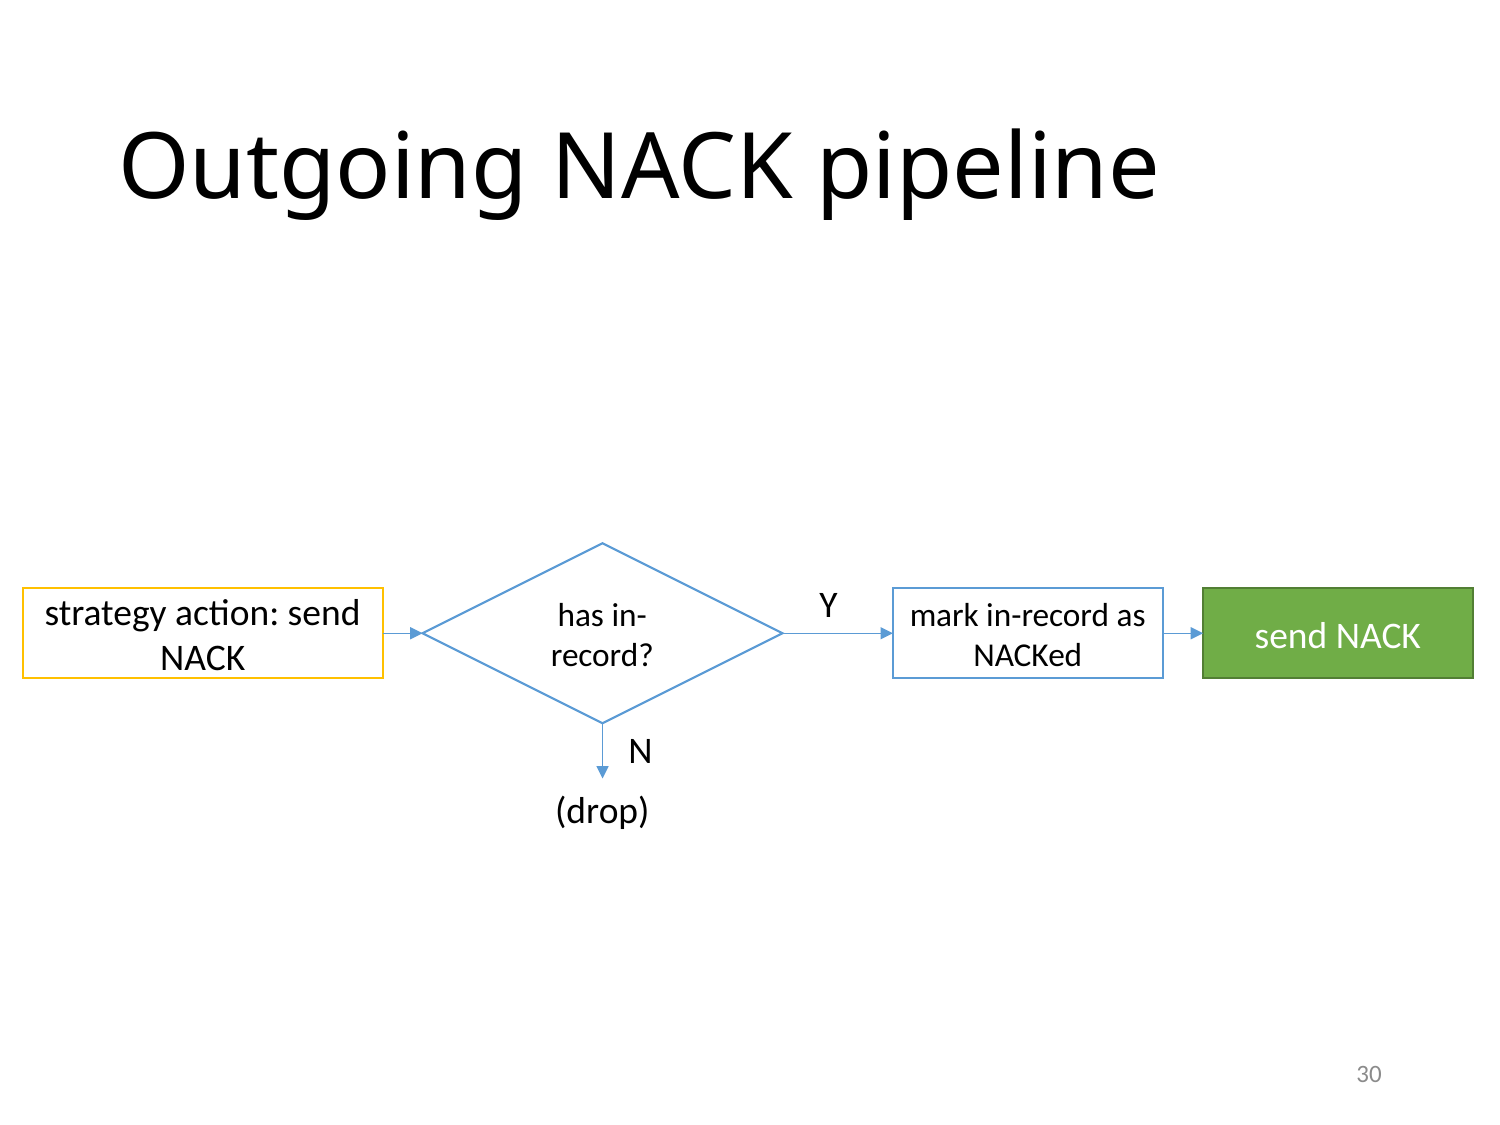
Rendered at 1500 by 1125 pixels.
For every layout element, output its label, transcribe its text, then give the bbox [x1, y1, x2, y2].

text_box has in-record? [422, 542, 785, 725]
text_box strategy action: send NACK [22, 587, 384, 679]
text_box (drop) [540, 778, 665, 839]
text_box send NACK [1202, 587, 1474, 679]
title Outgoing NACK pipeline [103, 59, 1397, 278]
text_box Y [804, 572, 853, 633]
text_box N [613, 718, 668, 779]
text_box mark in-record as NACKed [892, 587, 1164, 679]
slide_number 30 [1059, 1042, 1397, 1103]
